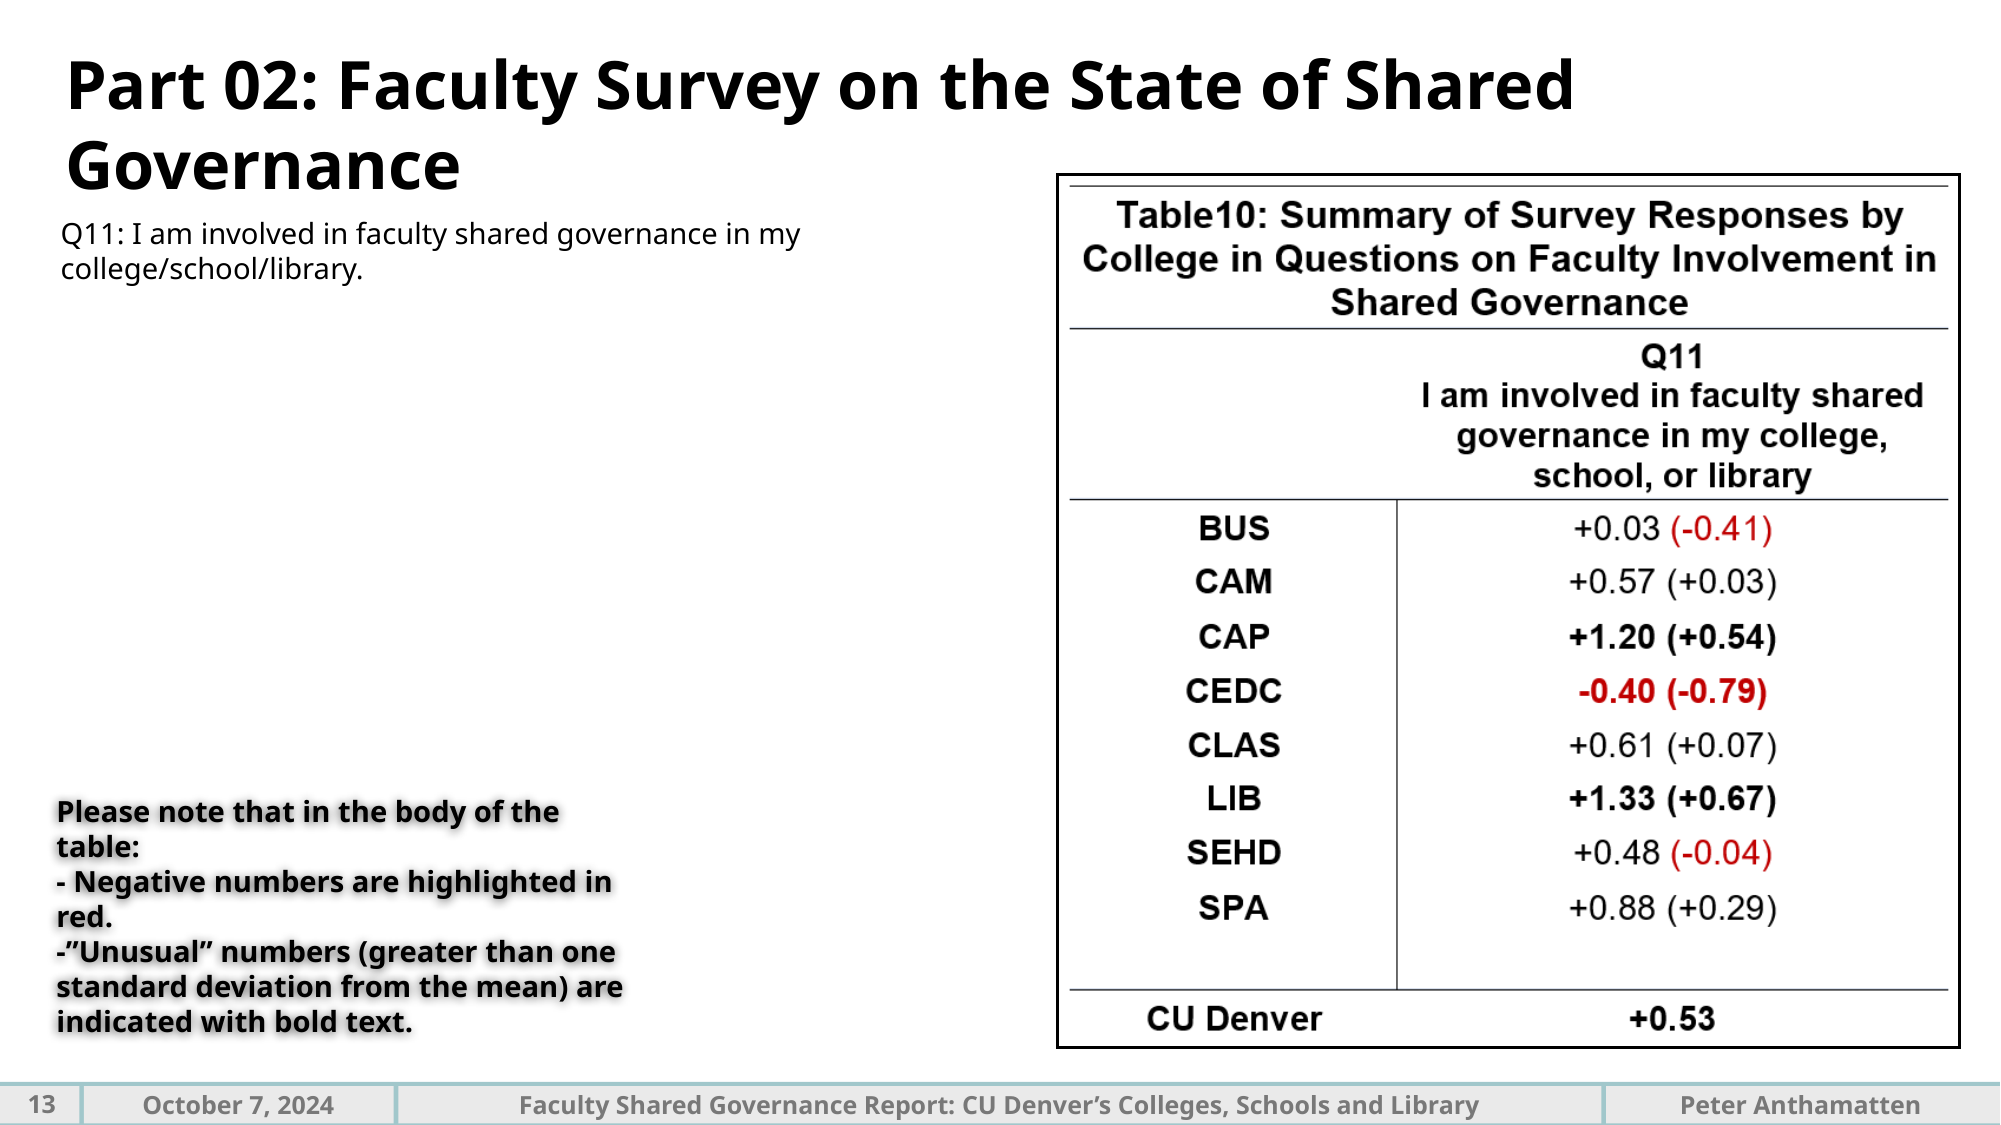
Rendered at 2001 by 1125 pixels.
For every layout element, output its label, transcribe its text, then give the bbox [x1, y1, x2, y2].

title Part 02: Faculty Survey on the State of Shared Governance [48, 34, 1998, 240]
text_box Q11: I am involved in faculty shared governance in my college/school/library. [45, 208, 967, 293]
slide_number 13 [4, 1086, 80, 1125]
text_box Please note that in the body of the table: - Negative numbers are highlighted in red. -”Unusual” numbers (greater than one standard deviation from the mean) are indicated with bold text. [41, 785, 641, 1046]
picture [1058, 175, 1959, 1047]
